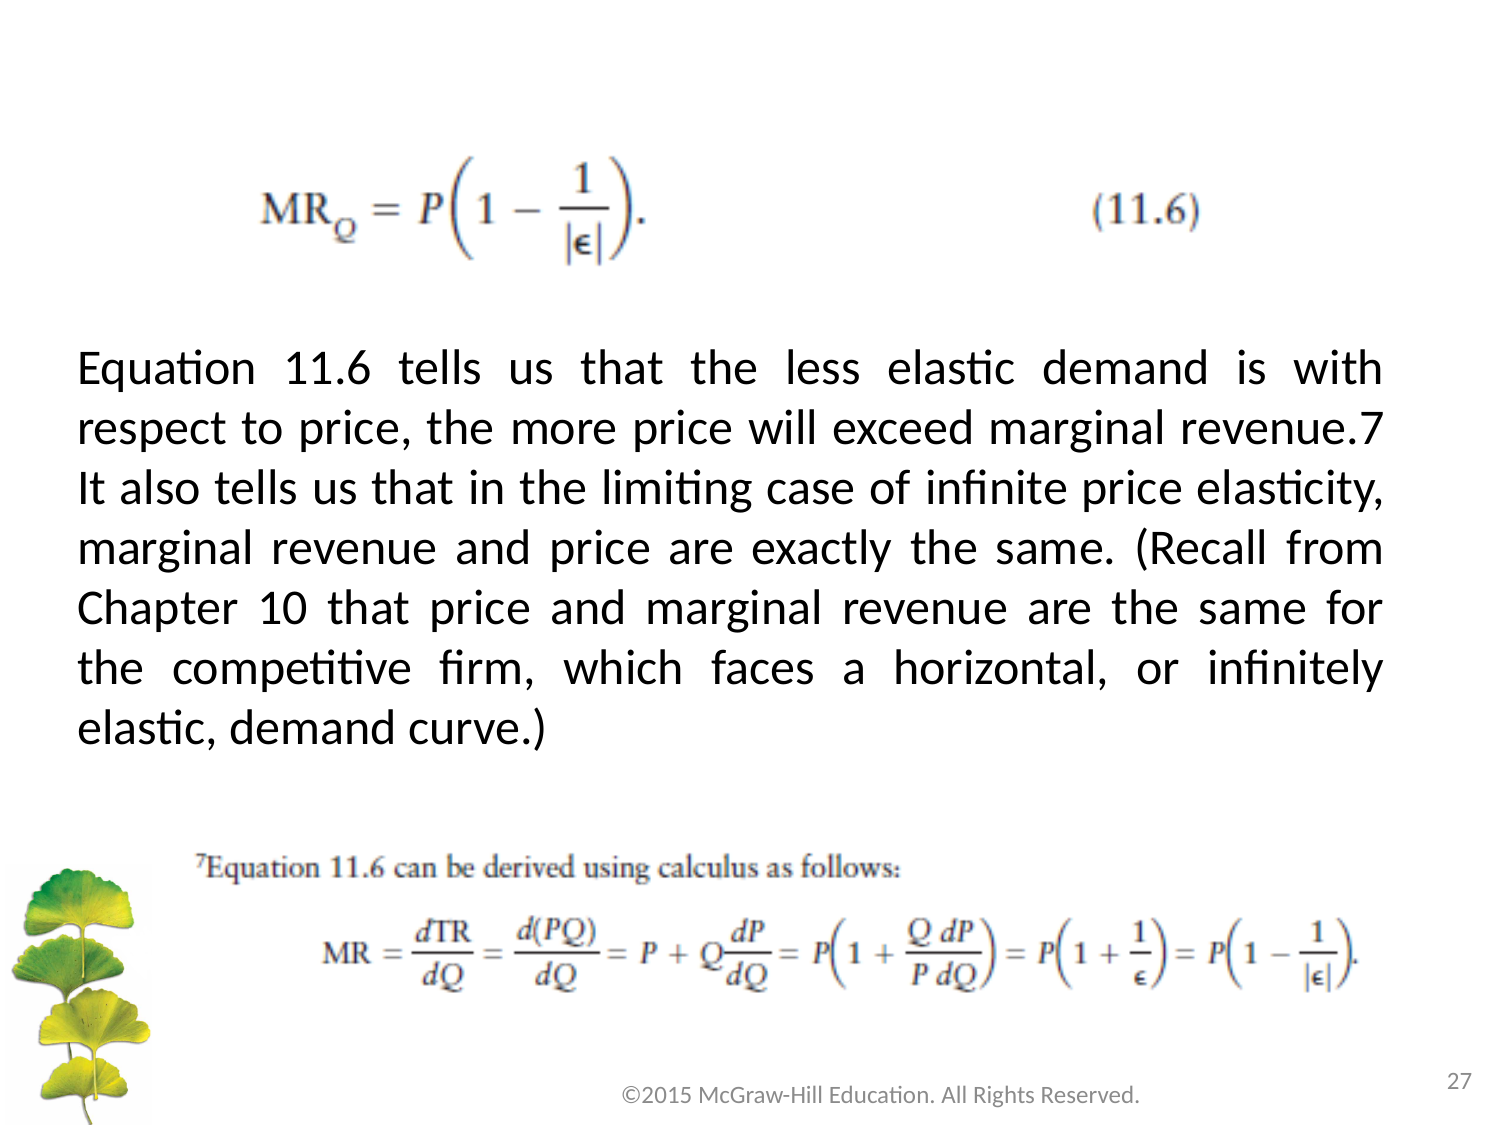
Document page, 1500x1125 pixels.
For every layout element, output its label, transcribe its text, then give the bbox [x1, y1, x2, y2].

picture [5, 864, 152, 1125]
footer ©2015 McGraw-Hill Education. All Rights Reserved. [587, 1065, 1175, 1124]
text_box Equation 11.6 tells us that the less elastic demand is with respect to price, the more price will exceed marginal revenue.7 It also tells us that in the limiting case of infinite price elasticity, marginal revenue and price are exactly the same. (Recall from Chapter 10 that price and marginal revenue are the same for the competitive firm, which faces a horizontal, or infinitely elastic, demand curve.) [62, 327, 1400, 763]
picture [162, 124, 1224, 297]
picture [175, 792, 1406, 1056]
slide_number 27 [1374, 1050, 1488, 1110]
